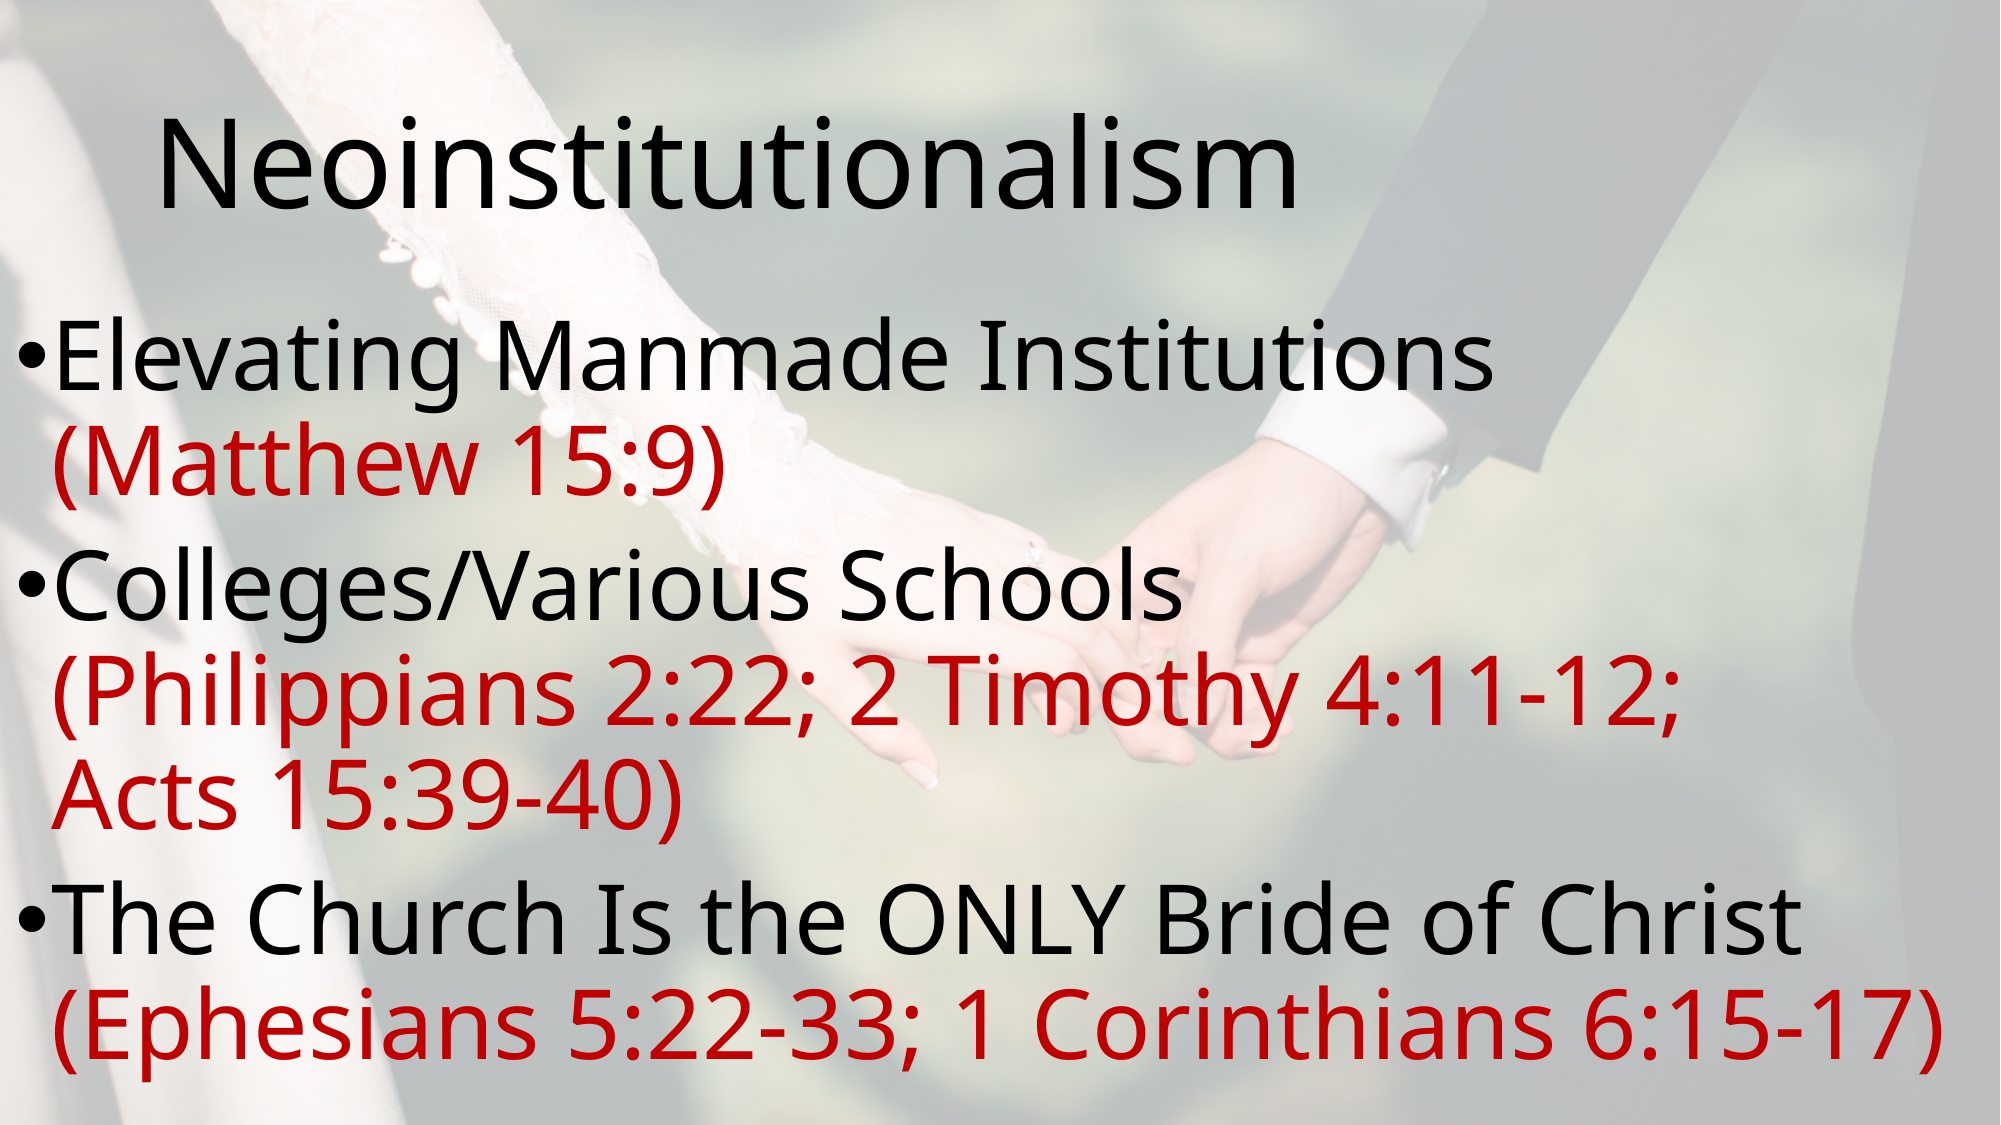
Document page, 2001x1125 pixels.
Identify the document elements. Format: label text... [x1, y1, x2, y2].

list Elevating Manmade Institutions (Matthew 15:9) Colleges/Various Schools (Philippians 2:22; 2 Timothy 4:11-12; Acts 15:39-40) The Church Is the ONLY Bride of Christ (Ephesians 5:22-33; 1 Corinthians 6:15-17) [0, 299, 2000, 1125]
title Neoinstitutionalism [137, 59, 1863, 278]
